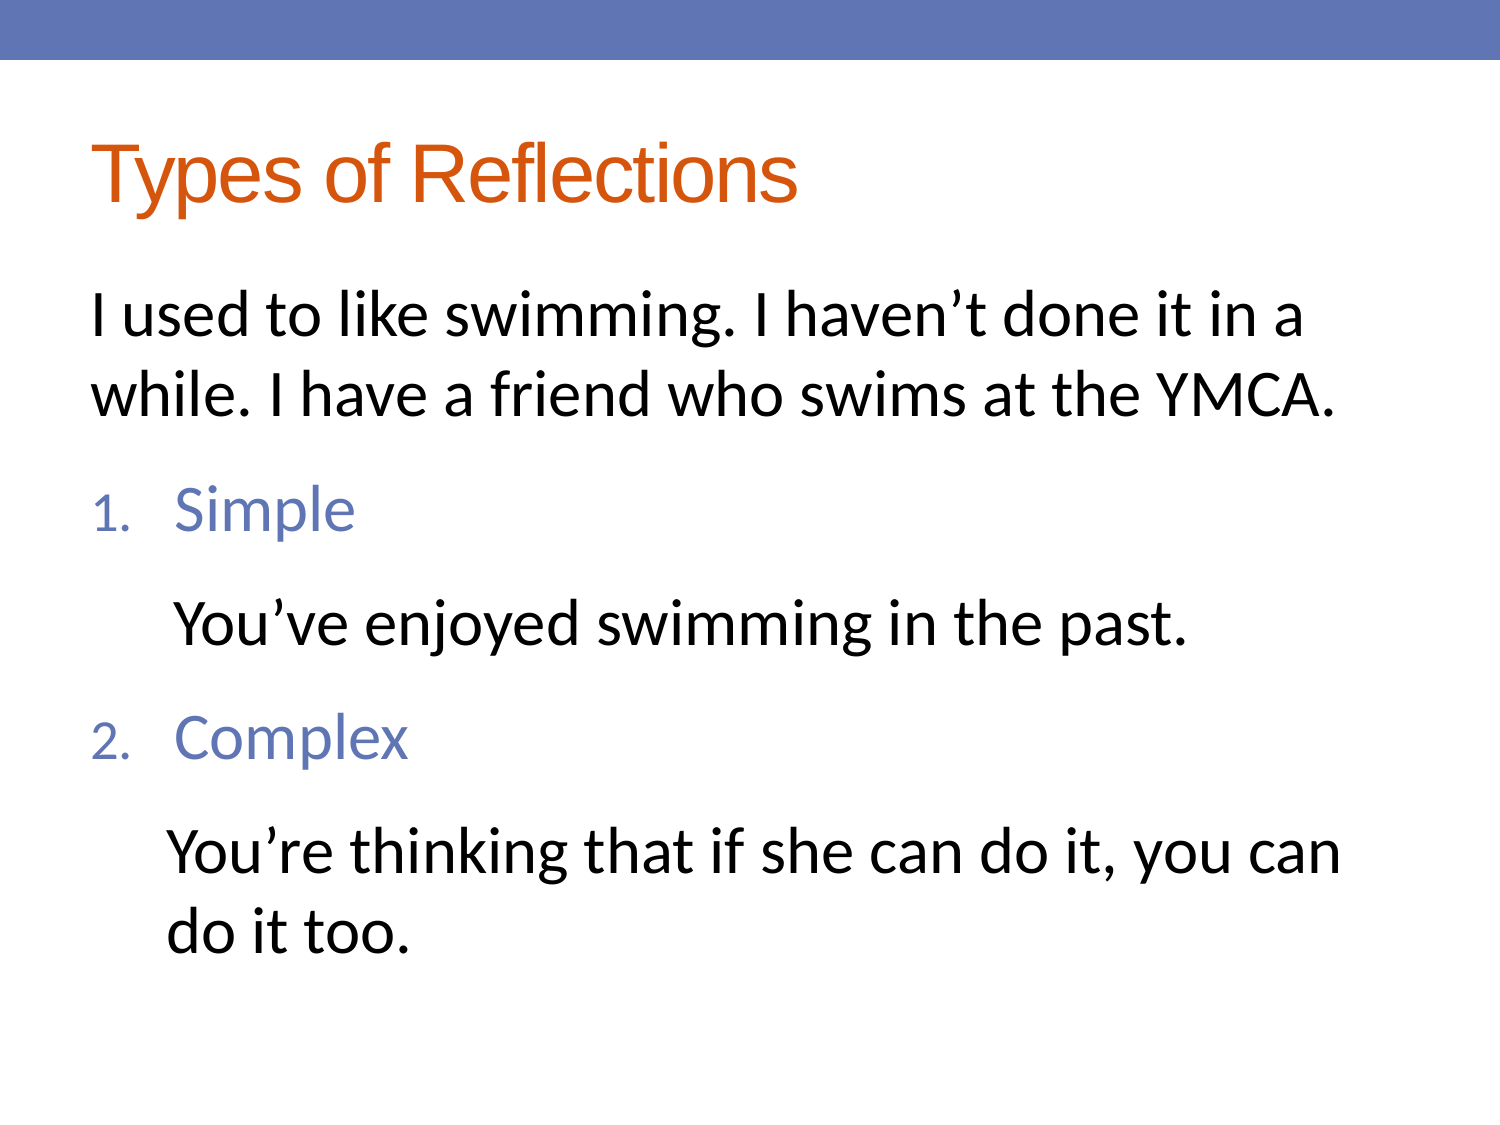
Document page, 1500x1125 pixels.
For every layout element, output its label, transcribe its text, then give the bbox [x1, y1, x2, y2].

title Types of Reflections [75, 87, 1425, 250]
list I used to like swimming. I haven’t done it in a while. I have a friend who swims at the YMCA. Simple You’ve enjoyed swimming in the past. Complex You’re thinking that if she can do it, you can do it too. [75, 262, 1425, 1063]
